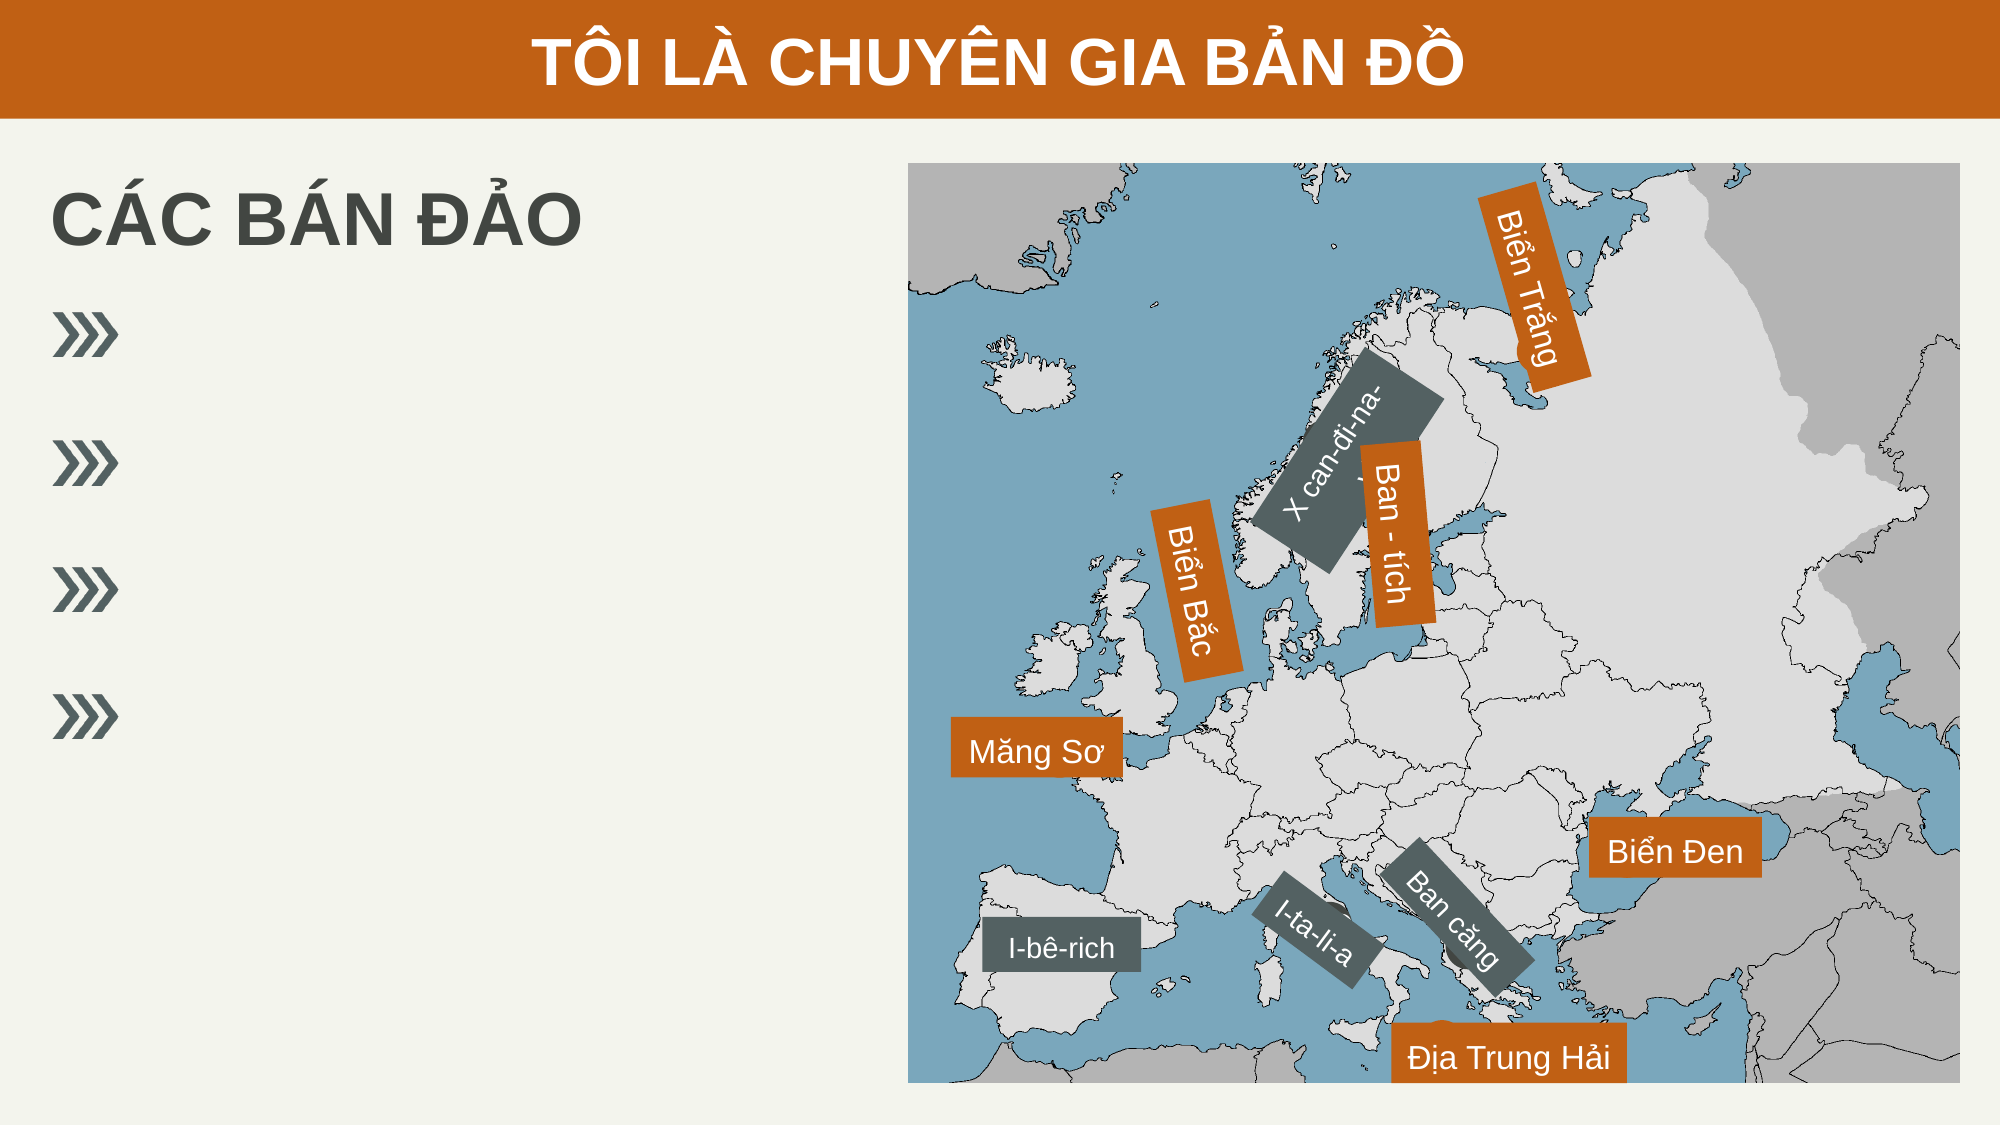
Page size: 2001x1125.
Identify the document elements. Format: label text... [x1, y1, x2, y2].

text_box TÔI LÀ CHUYÊN GIA BẢN ĐỒ [517, 11, 1483, 107]
picture [46, 296, 124, 373]
text_box [0, 0, 2000, 120]
picture [46, 551, 124, 629]
picture [908, 163, 1960, 1084]
picture [46, 678, 124, 755]
picture [46, 424, 124, 502]
text_box CÁC BÁN ĐẢO [36, 162, 600, 268]
